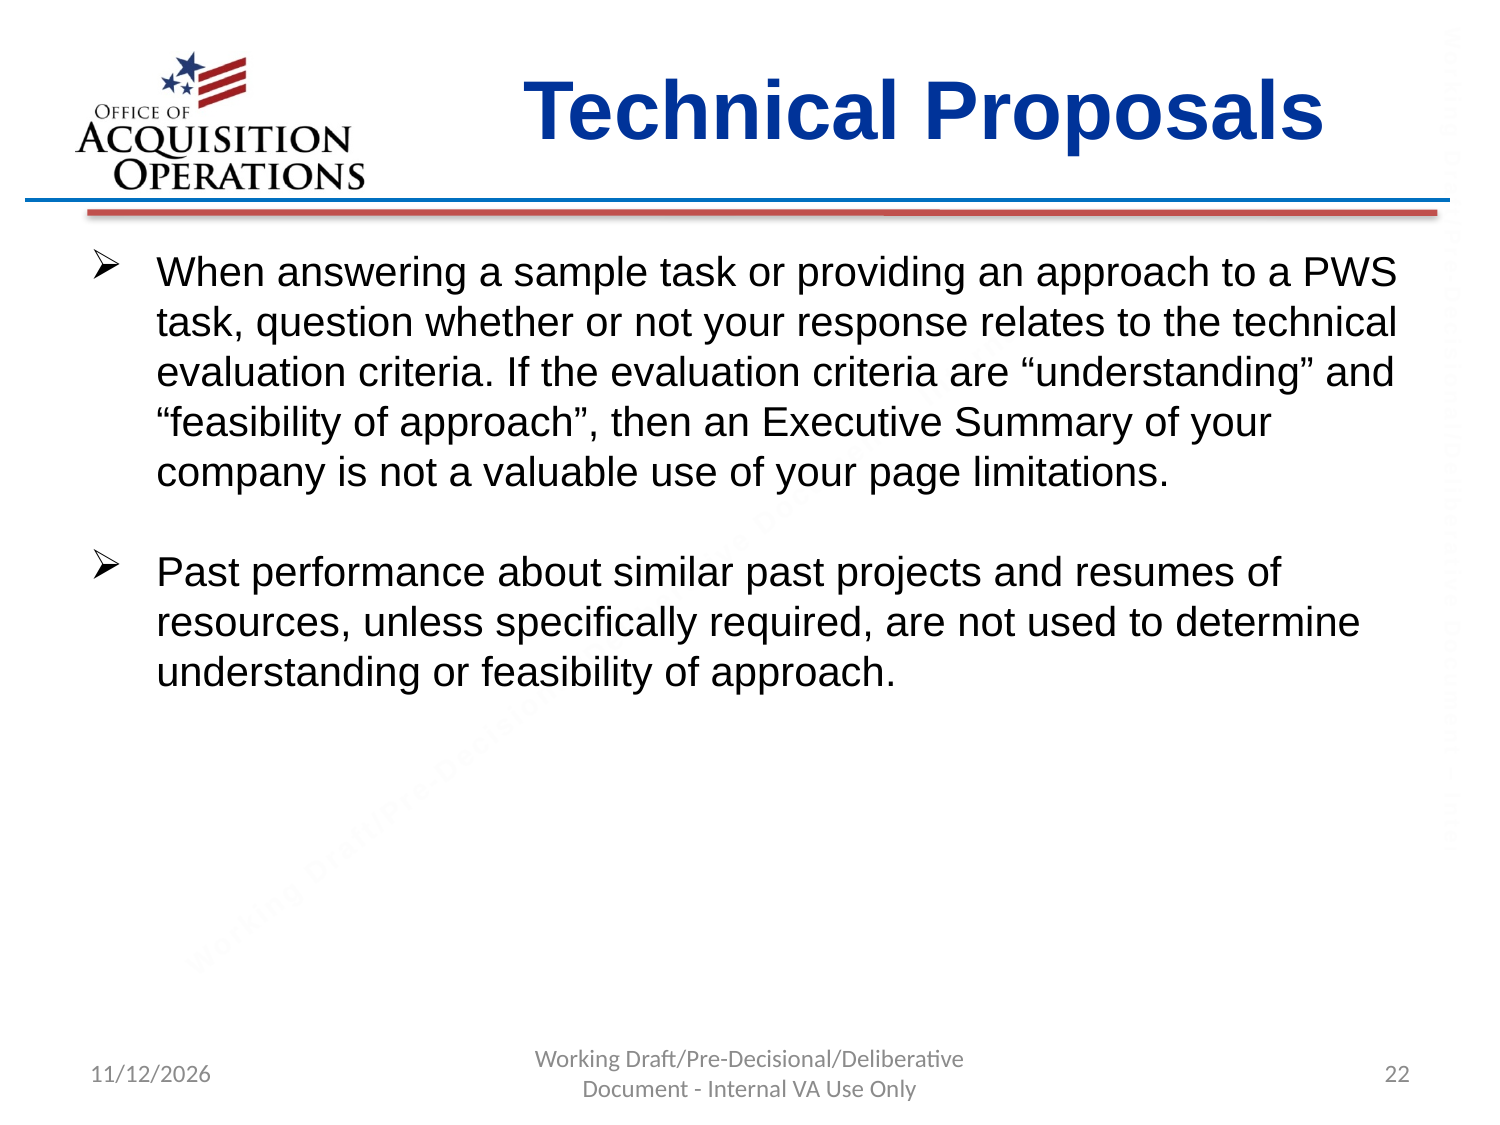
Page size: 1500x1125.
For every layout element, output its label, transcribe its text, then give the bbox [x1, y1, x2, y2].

text_box [124, 24, 1400, 213]
text_box Technical Proposals [287, 12, 1500, 200]
picture [75, 51, 124, 198]
footer Working Draft/Pre-Decisional/Deliberative Document - Internal VA Use Only [512, 1042, 988, 1103]
text_box When answering a sample task or providing an approach to a PWS task, question whether or not your response relates to the technical evaluation criteria. If the evaluation criteria are “understanding” and “feasibility of approach”, then an Executive Summary of your company is not a valuable use of your page limitations. Past performance about similar past projects and resumes of resources, unless specifically required, are not used to determine understanding or feasibility of approach. [74, 237, 1425, 753]
slide_number 22 [1074, 1042, 1425, 1103]
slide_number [75, 1042, 425, 1103]
